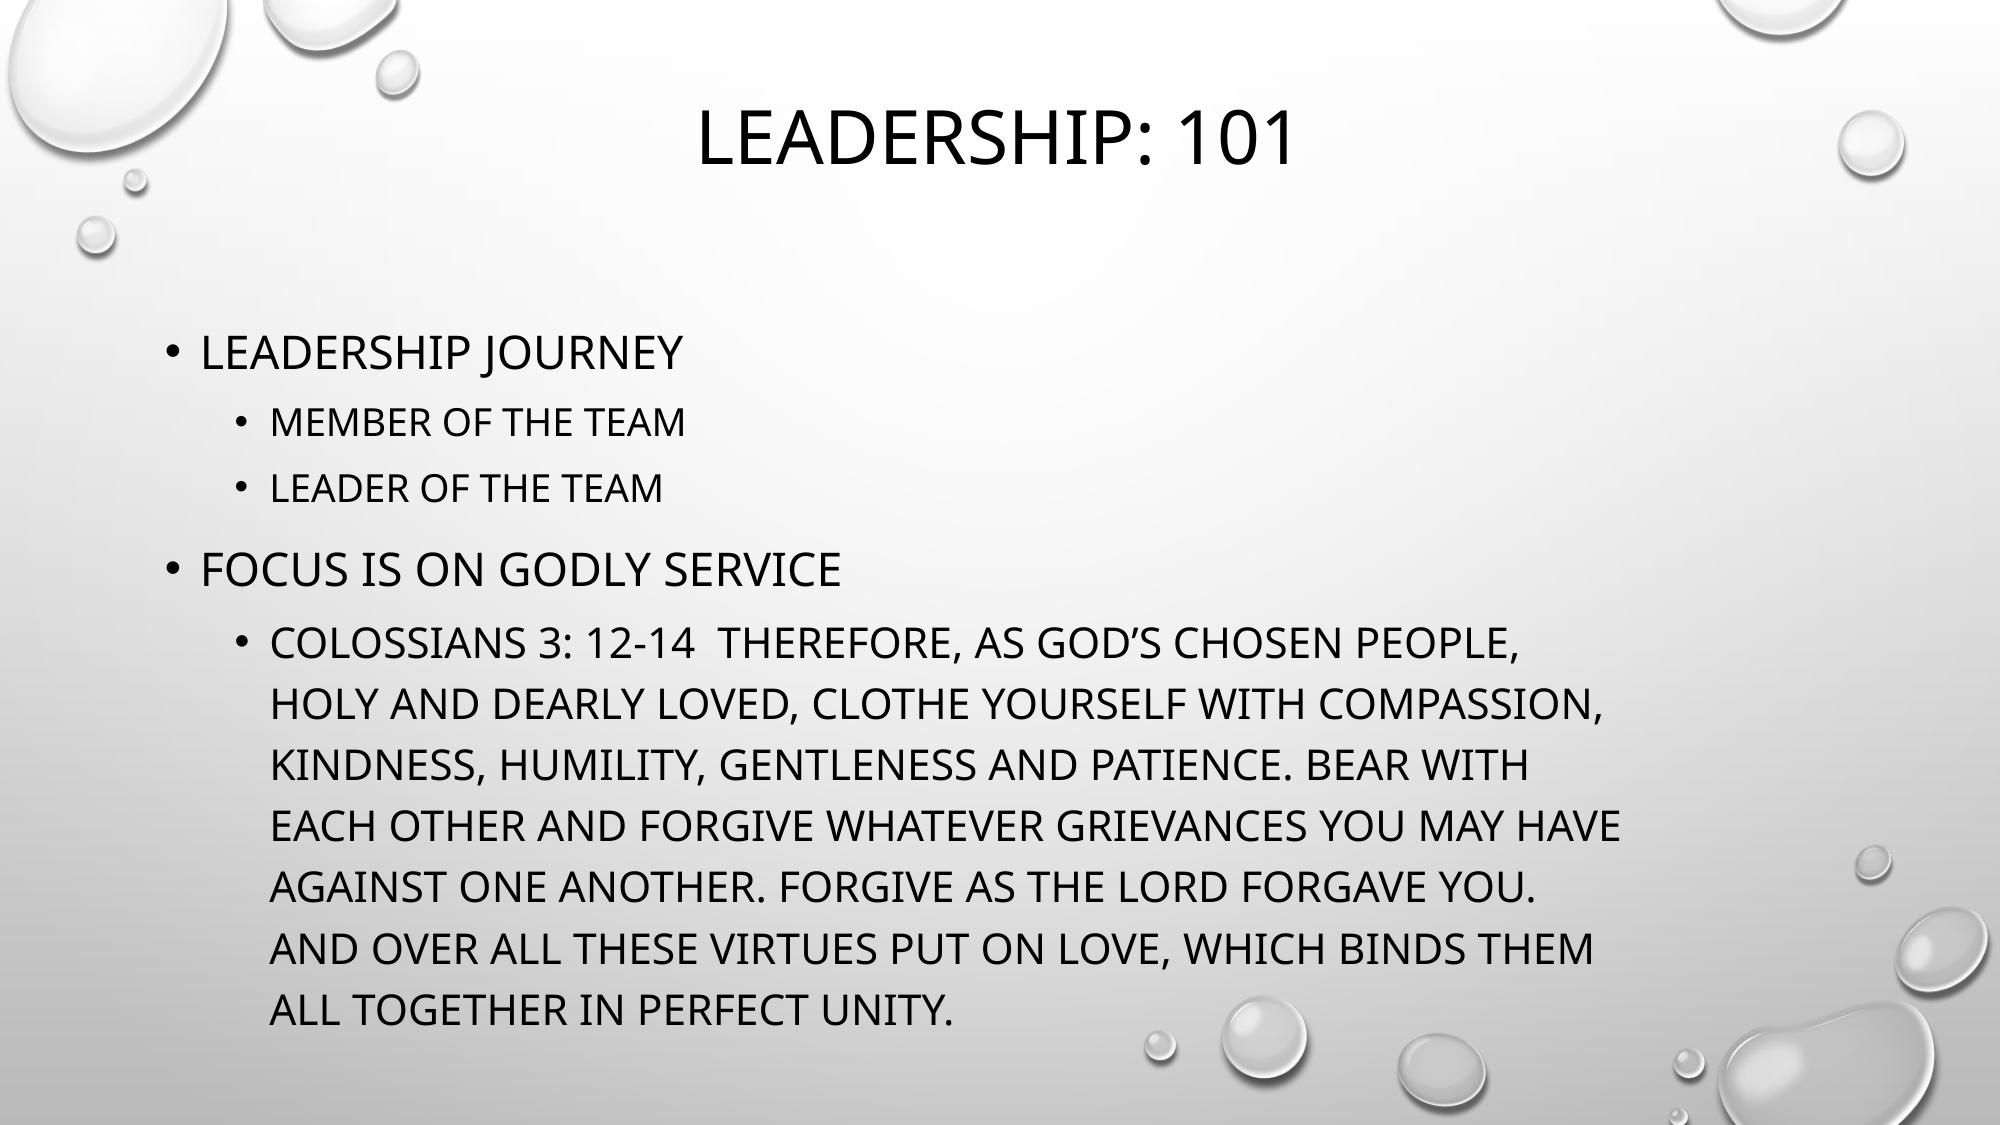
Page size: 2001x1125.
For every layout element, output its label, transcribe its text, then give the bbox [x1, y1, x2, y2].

list Leadership journey Member of the team Leader of the team Focus is on Godly service Colossians 3: 12-14 Therefore, as God’s chosen people, holy and dearly loved, clothe yourself with compassion, kindness, humility, gentleness and patience. Bear with each other and forgive whatever grievances you may have against one another. Forgive as the Lord forgave you. And over all these virtues put on love, which binds them all together in perfect unity. [149, 304, 1657, 1057]
title Leadership: 101 [149, 44, 1850, 237]
picture [0, 0, 2000, 1125]
